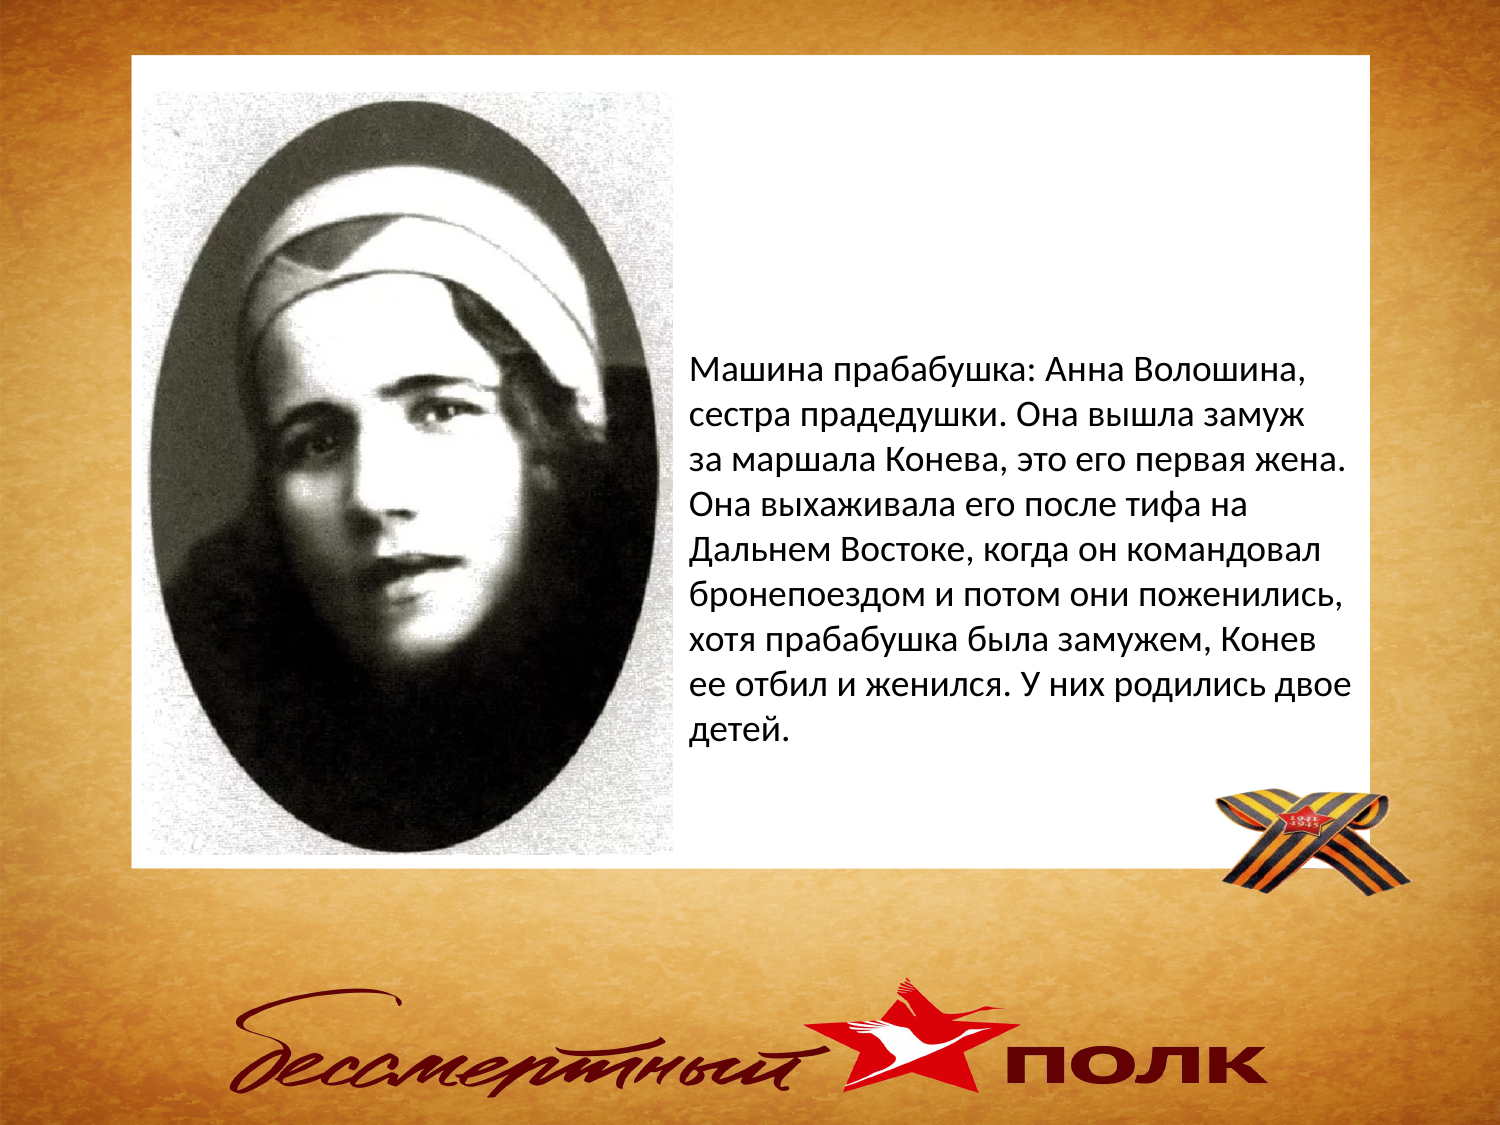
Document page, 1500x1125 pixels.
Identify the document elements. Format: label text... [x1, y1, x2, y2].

picture [0, 0, 1500, 1125]
text_box Машина прабабушка: Анна Волошина, сестра прадедушки. Она вышла замуж за маршала Конева, это его первая жена. Она выхаживала его после тифа на Дальнем Востоке, когда он командовал бронепоездом и потом они поженились, хотя прабабушка была замужем, Конев ее отбил и женился. У них родились двое детей. [678, 336, 1425, 757]
